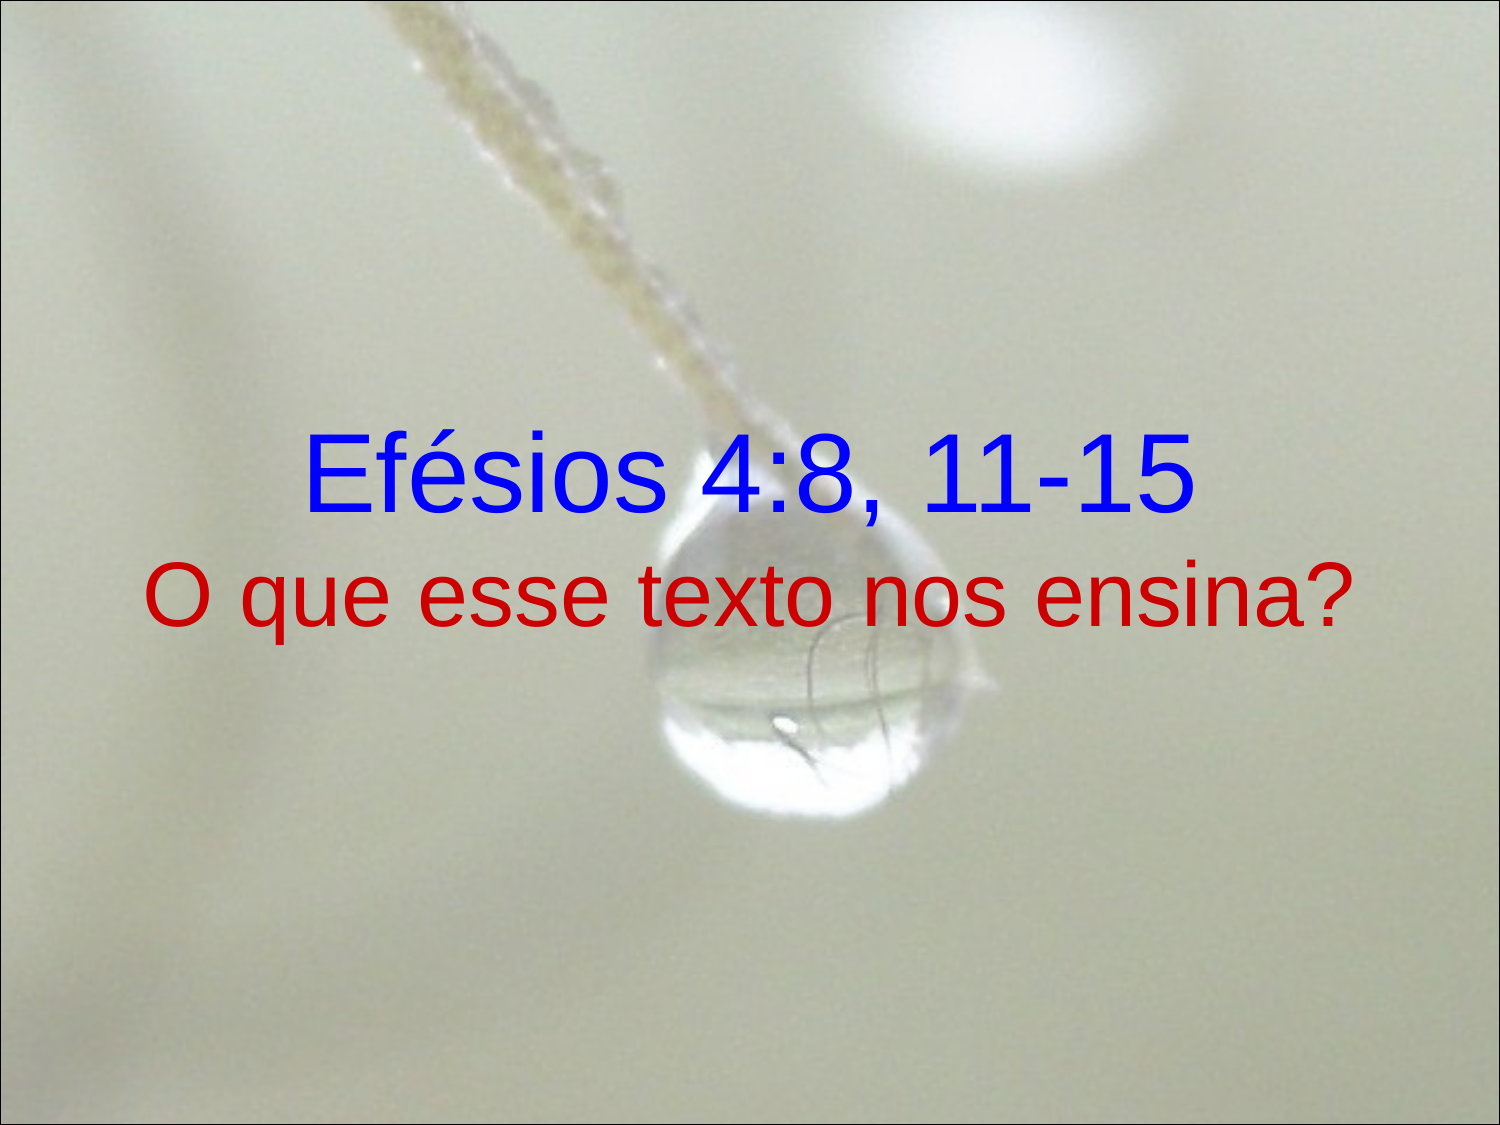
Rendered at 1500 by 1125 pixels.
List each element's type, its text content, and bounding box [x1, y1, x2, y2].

title Efésios 4:8, 11-15 O que esse texto nos ensina? [75, 340, 1425, 705]
